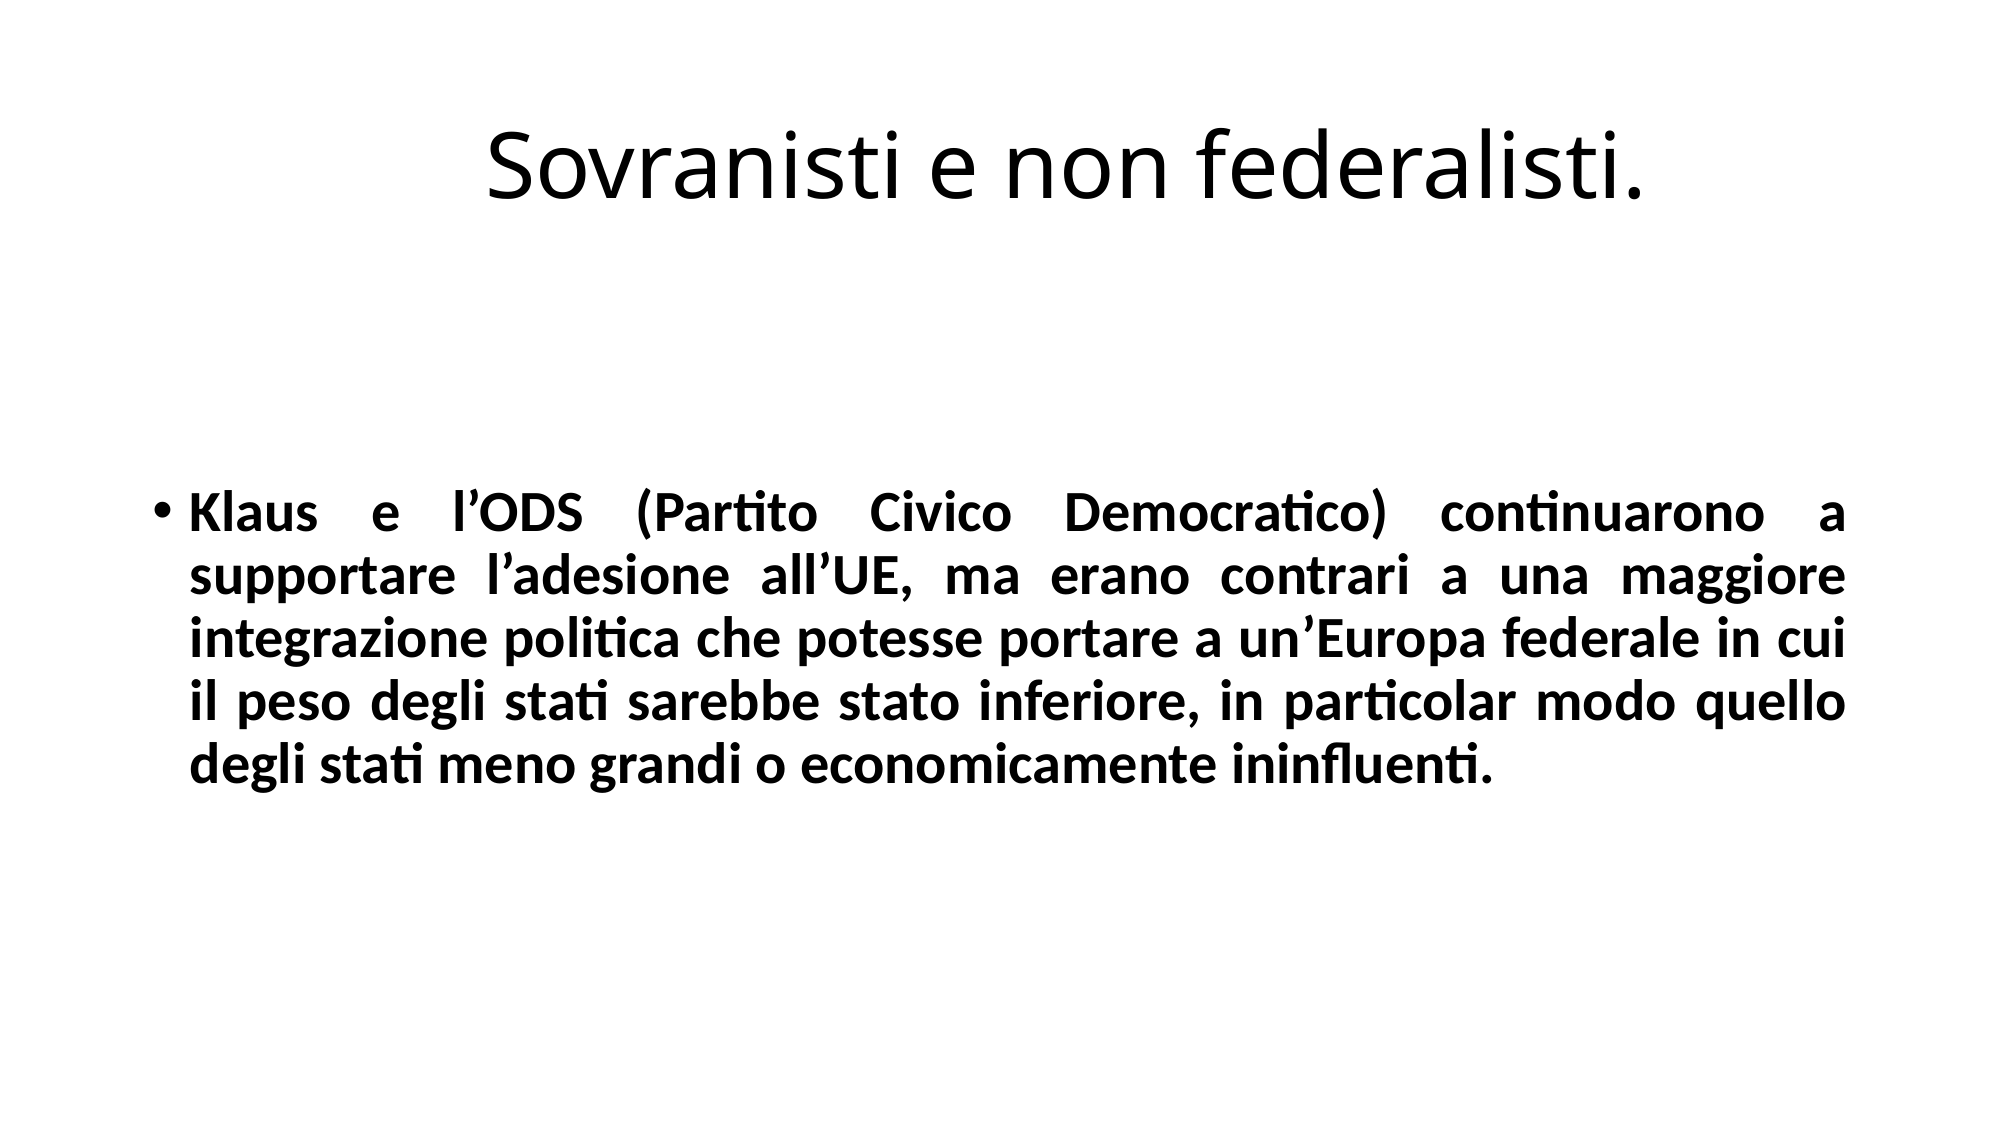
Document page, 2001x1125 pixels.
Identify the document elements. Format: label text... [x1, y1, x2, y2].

title Sovranisti e non federalisti. [137, 59, 1863, 278]
list Klaus e l’ODS (Partito Civico Democratico) continuarono a supportare l’adesione all’UE, ma erano contrari a una maggiore integrazione politica che potesse portare a un’Europa federale in cui il peso degli stati sarebbe stato inferiore, in particolar modo quello degli stati meno grandi o economicamente ininfluenti. [137, 299, 1863, 1014]
